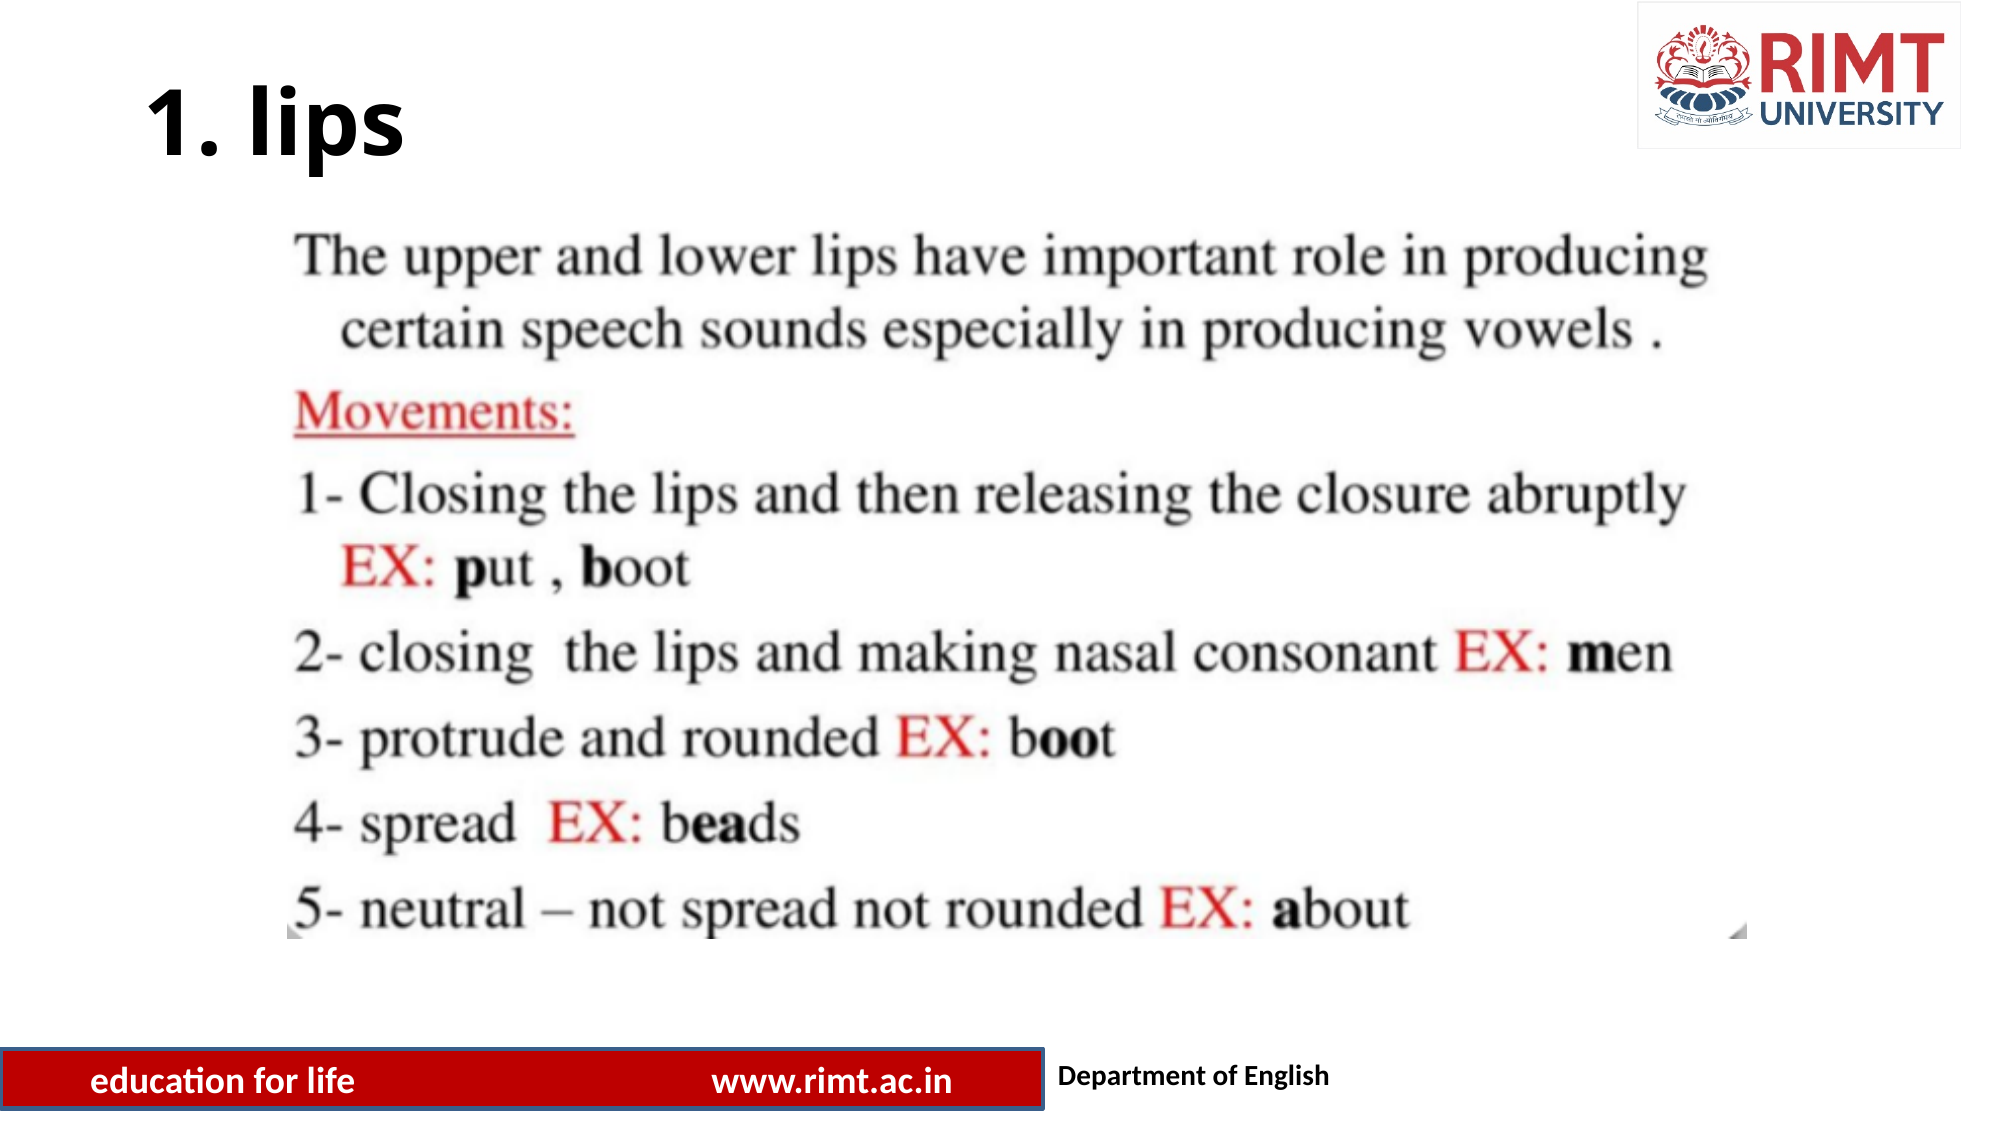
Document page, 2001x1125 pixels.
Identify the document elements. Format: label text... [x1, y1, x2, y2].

picture [1637, 1, 1961, 149]
text_box education for life www.rimt.ac.in [0, 1047, 1045, 1111]
text_box Department of English [1042, 1044, 1718, 1104]
picture [287, 224, 1747, 939]
title 1. lips [99, 45, 450, 194]
